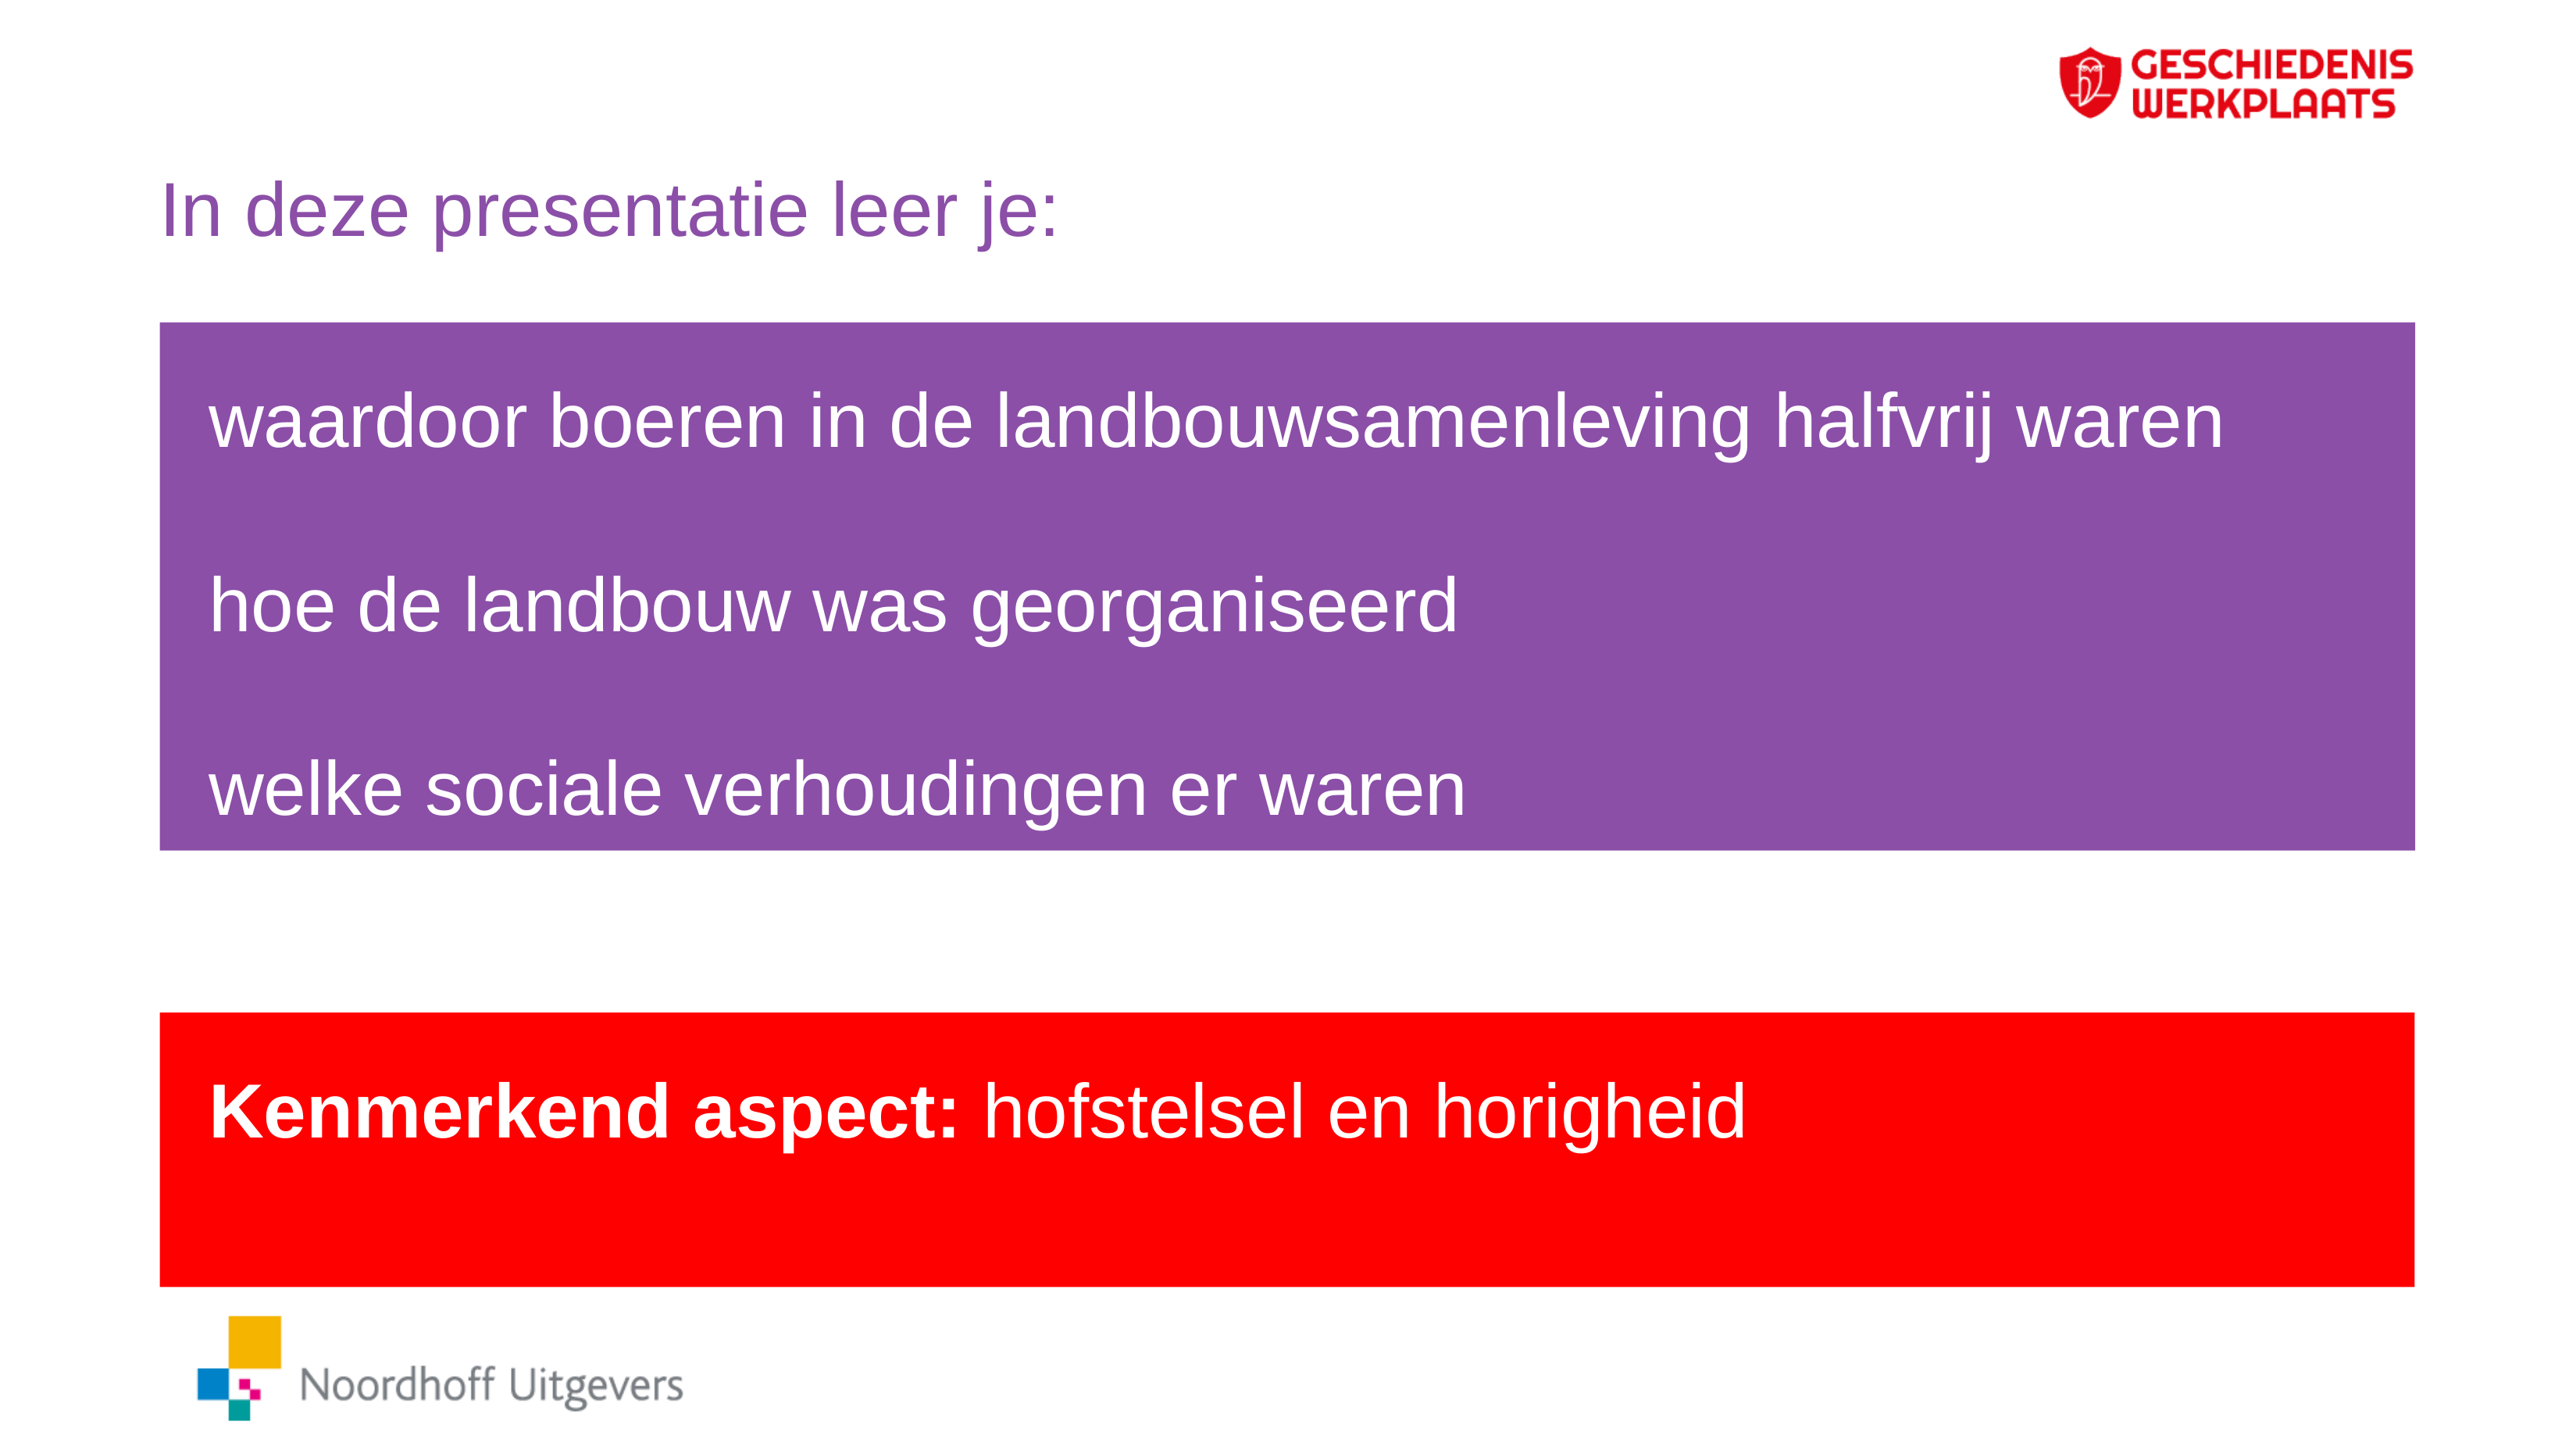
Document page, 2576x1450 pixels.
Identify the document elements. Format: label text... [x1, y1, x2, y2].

picture [159, 1288, 802, 1449]
list waardoor boeren in de landbouwsamenleving halfvrij waren hoe de landbouw was georganiseerd welke sociale verhoudingen er waren welke handel er was [159, 322, 2416, 851]
list Kenmerkend aspect: hofstelsel en horigheid [159, 1012, 2415, 1288]
title In deze presentatie leer je: [159, 159, 2416, 266]
picture [1610, 0, 2576, 161]
